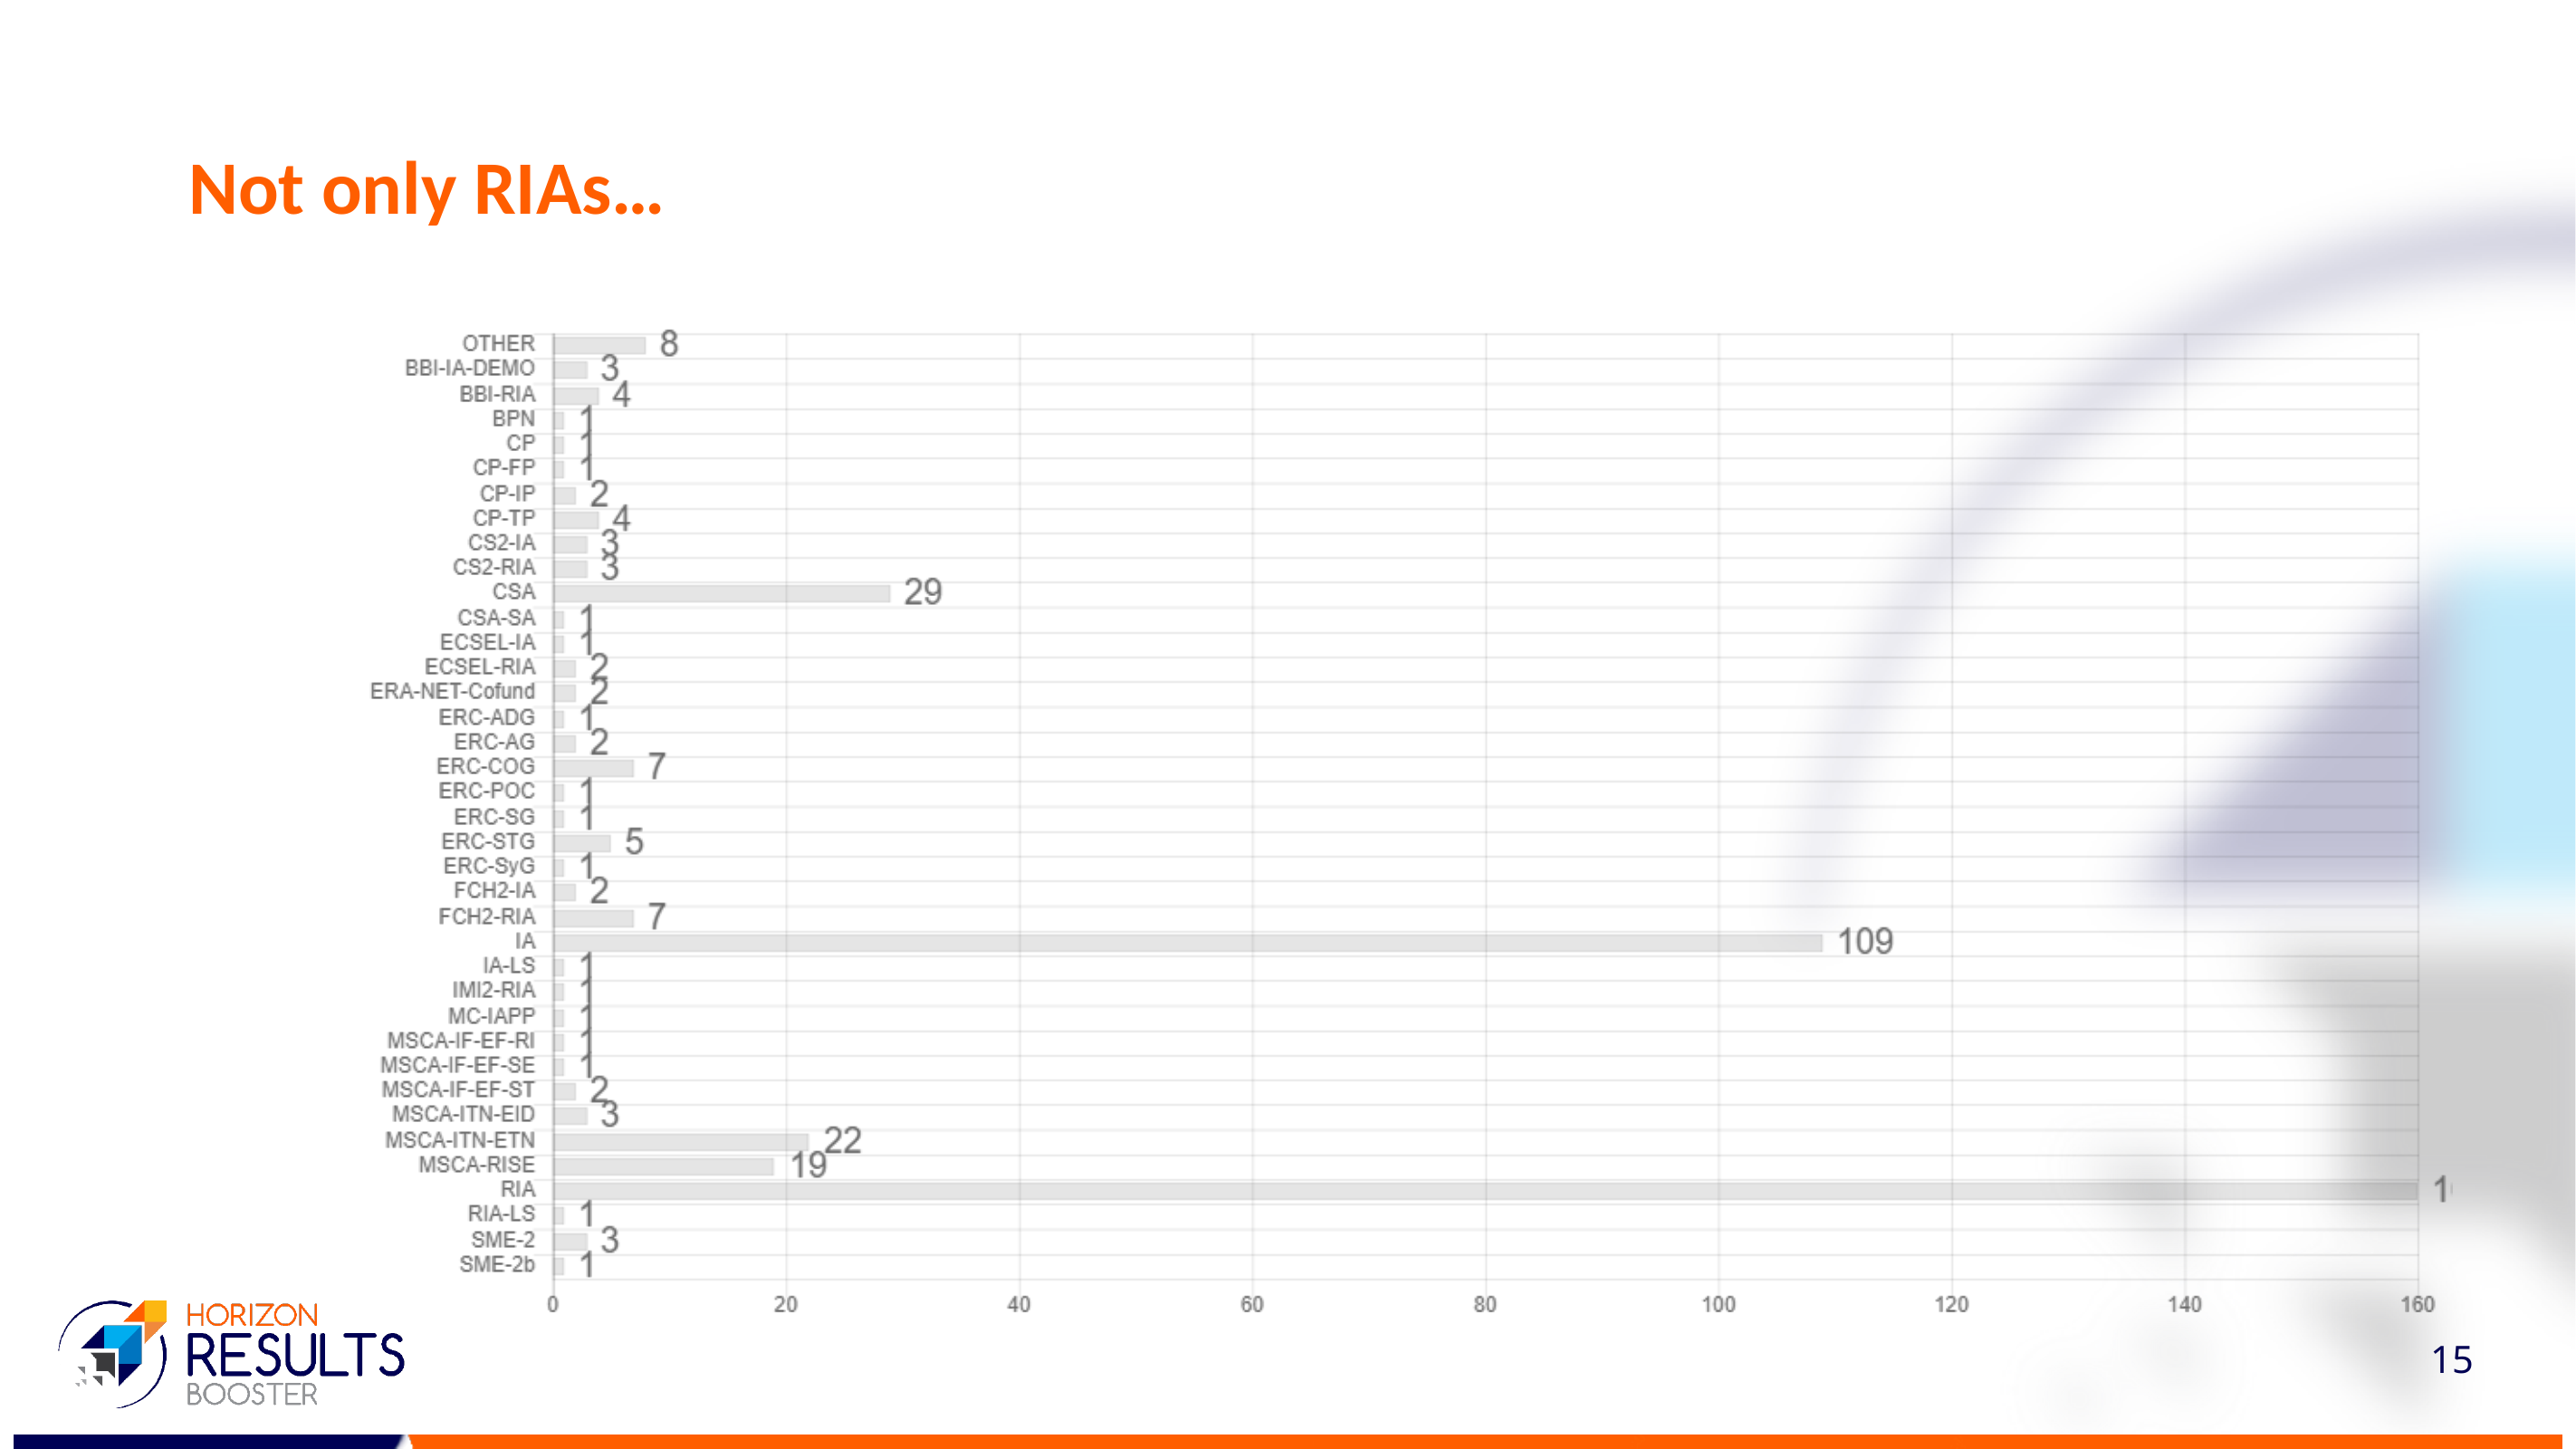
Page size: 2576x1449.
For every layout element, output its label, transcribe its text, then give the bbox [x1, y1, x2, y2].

slide_number 15 [2399, 1329, 2506, 1400]
picture [14, 55, 2576, 1449]
title Not only RIAs… [187, 65, 2388, 303]
